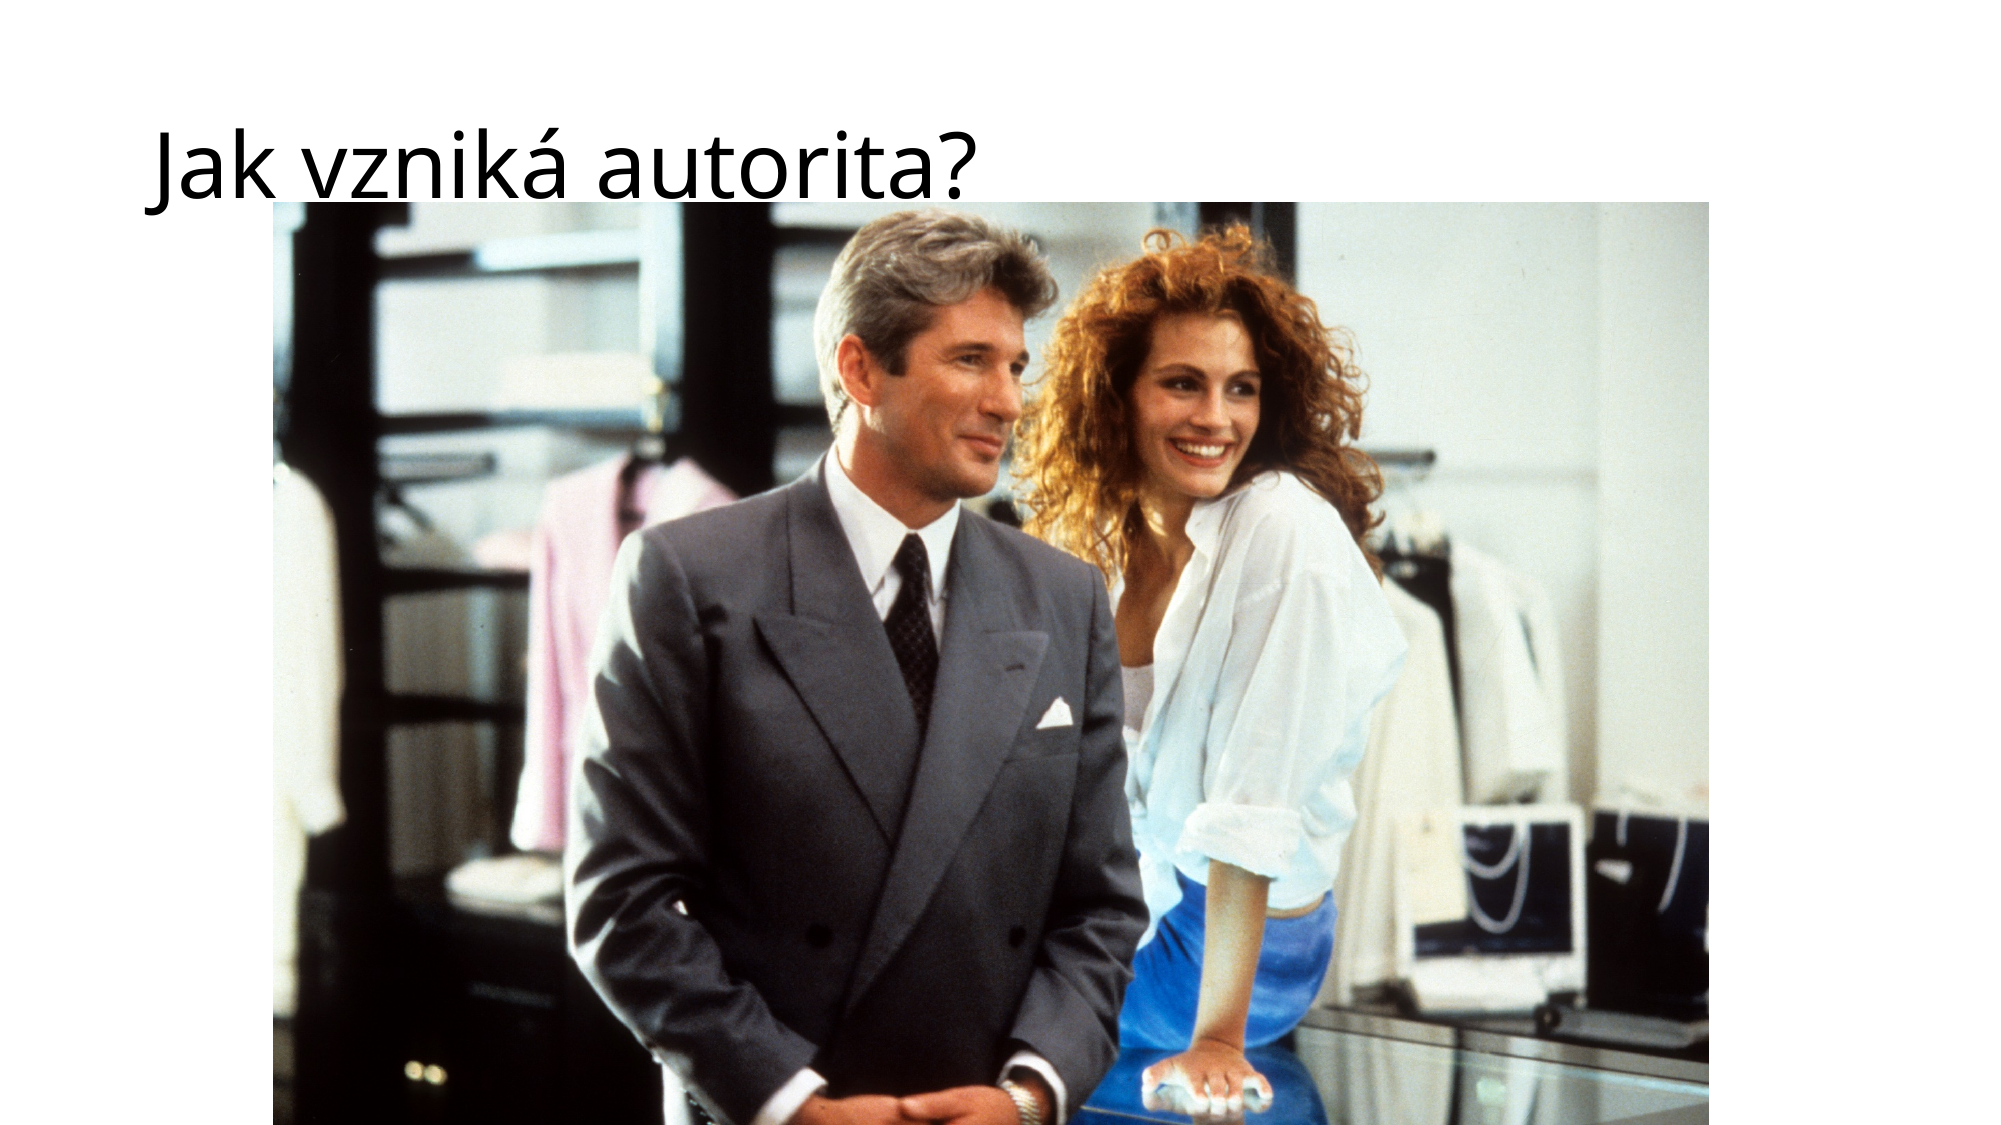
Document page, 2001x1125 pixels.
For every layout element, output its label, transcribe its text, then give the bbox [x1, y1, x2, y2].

title Jak vzniká autorita? [137, 59, 1863, 278]
picture [273, 202, 1709, 1125]
